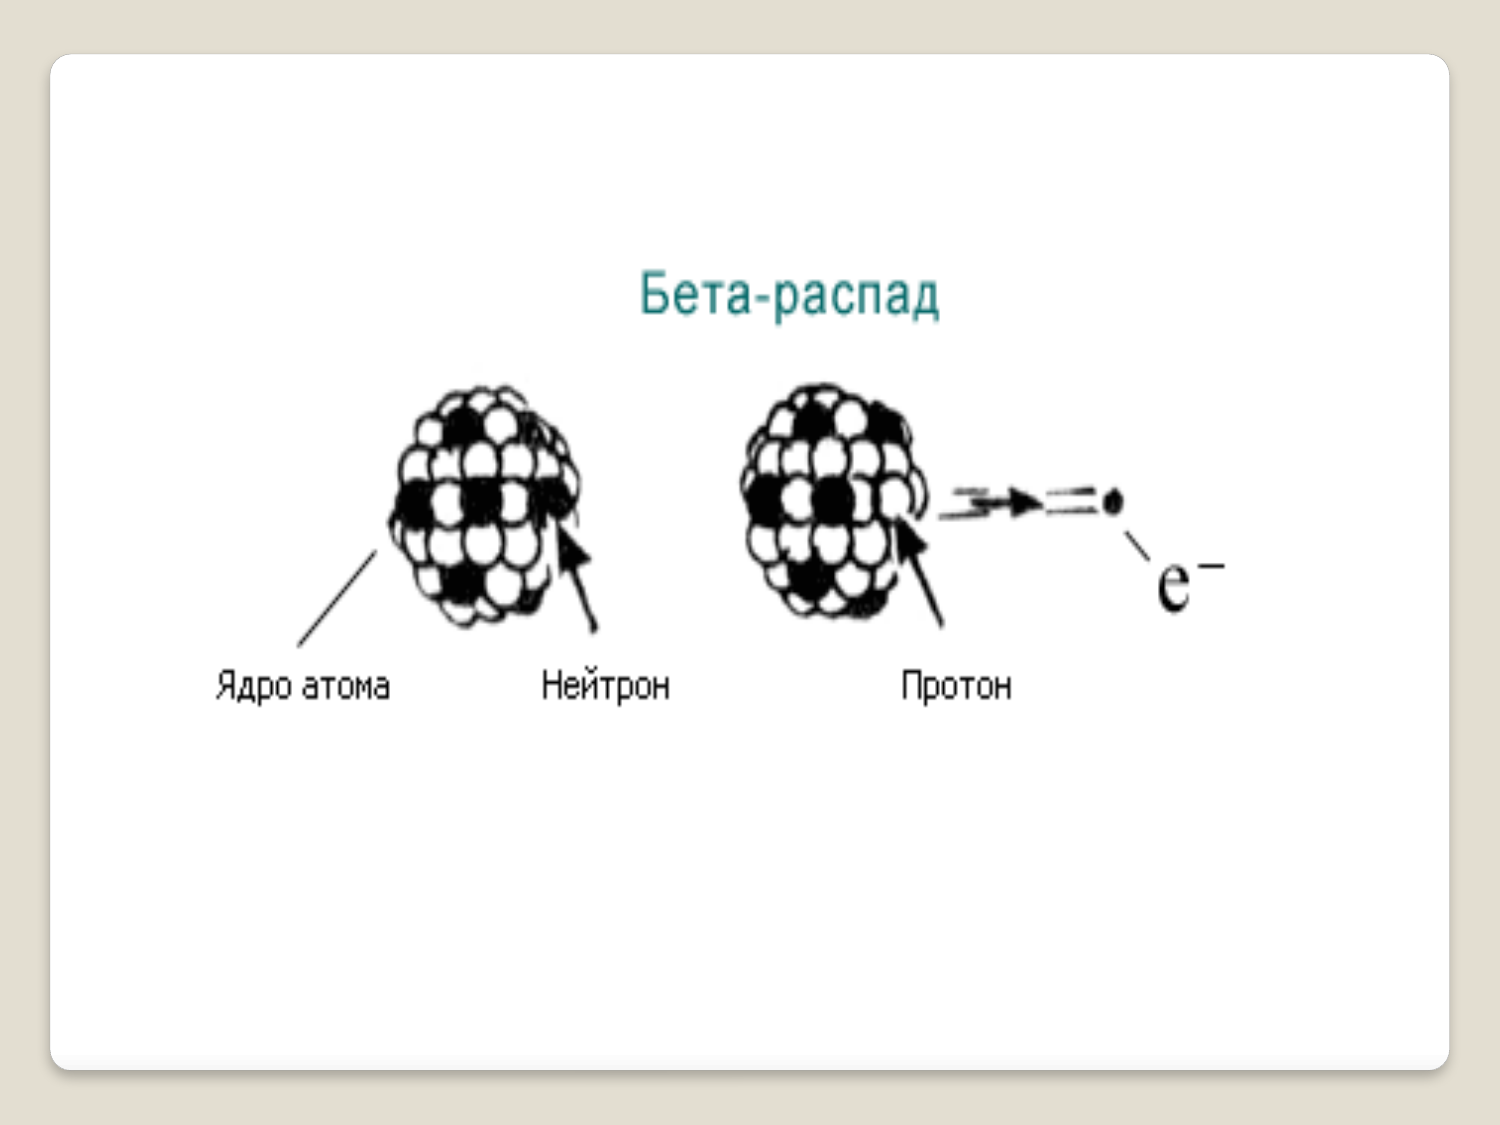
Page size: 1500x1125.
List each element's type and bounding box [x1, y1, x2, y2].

picture [163, 222, 1383, 801]
